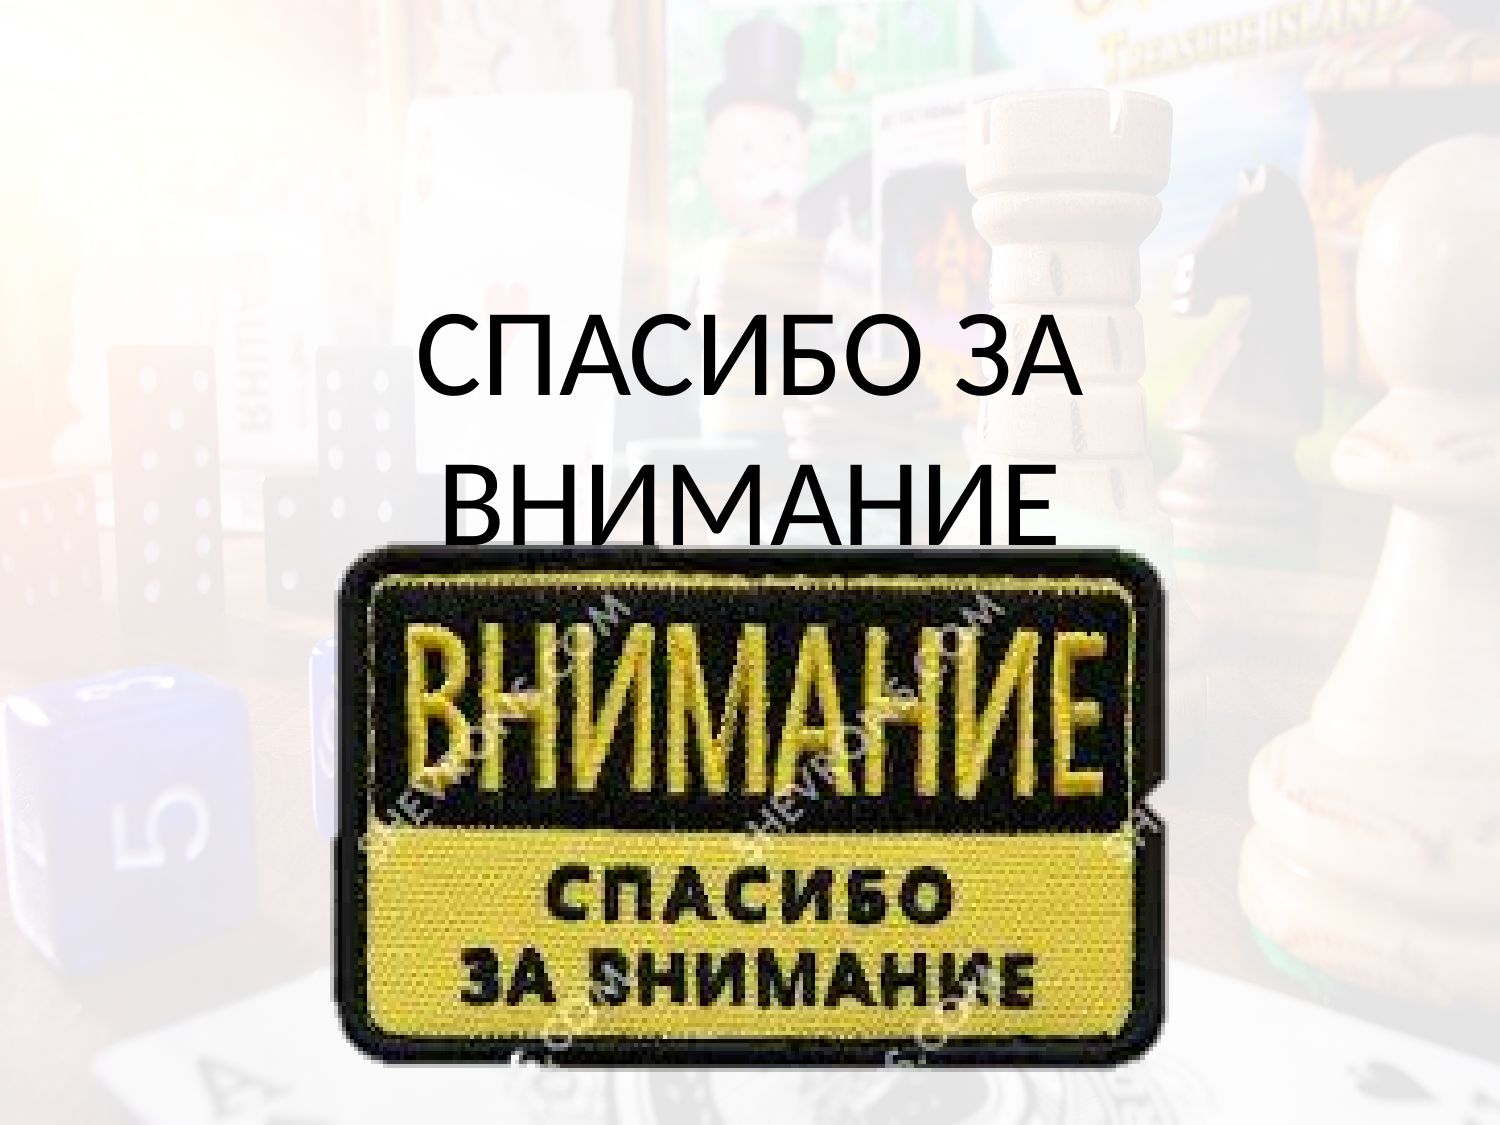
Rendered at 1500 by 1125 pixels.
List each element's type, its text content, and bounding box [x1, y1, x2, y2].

picture [289, 344, 1215, 1125]
list СПАСИБО ЗА ВНИМАНИЕ [75, 262, 1425, 1005]
